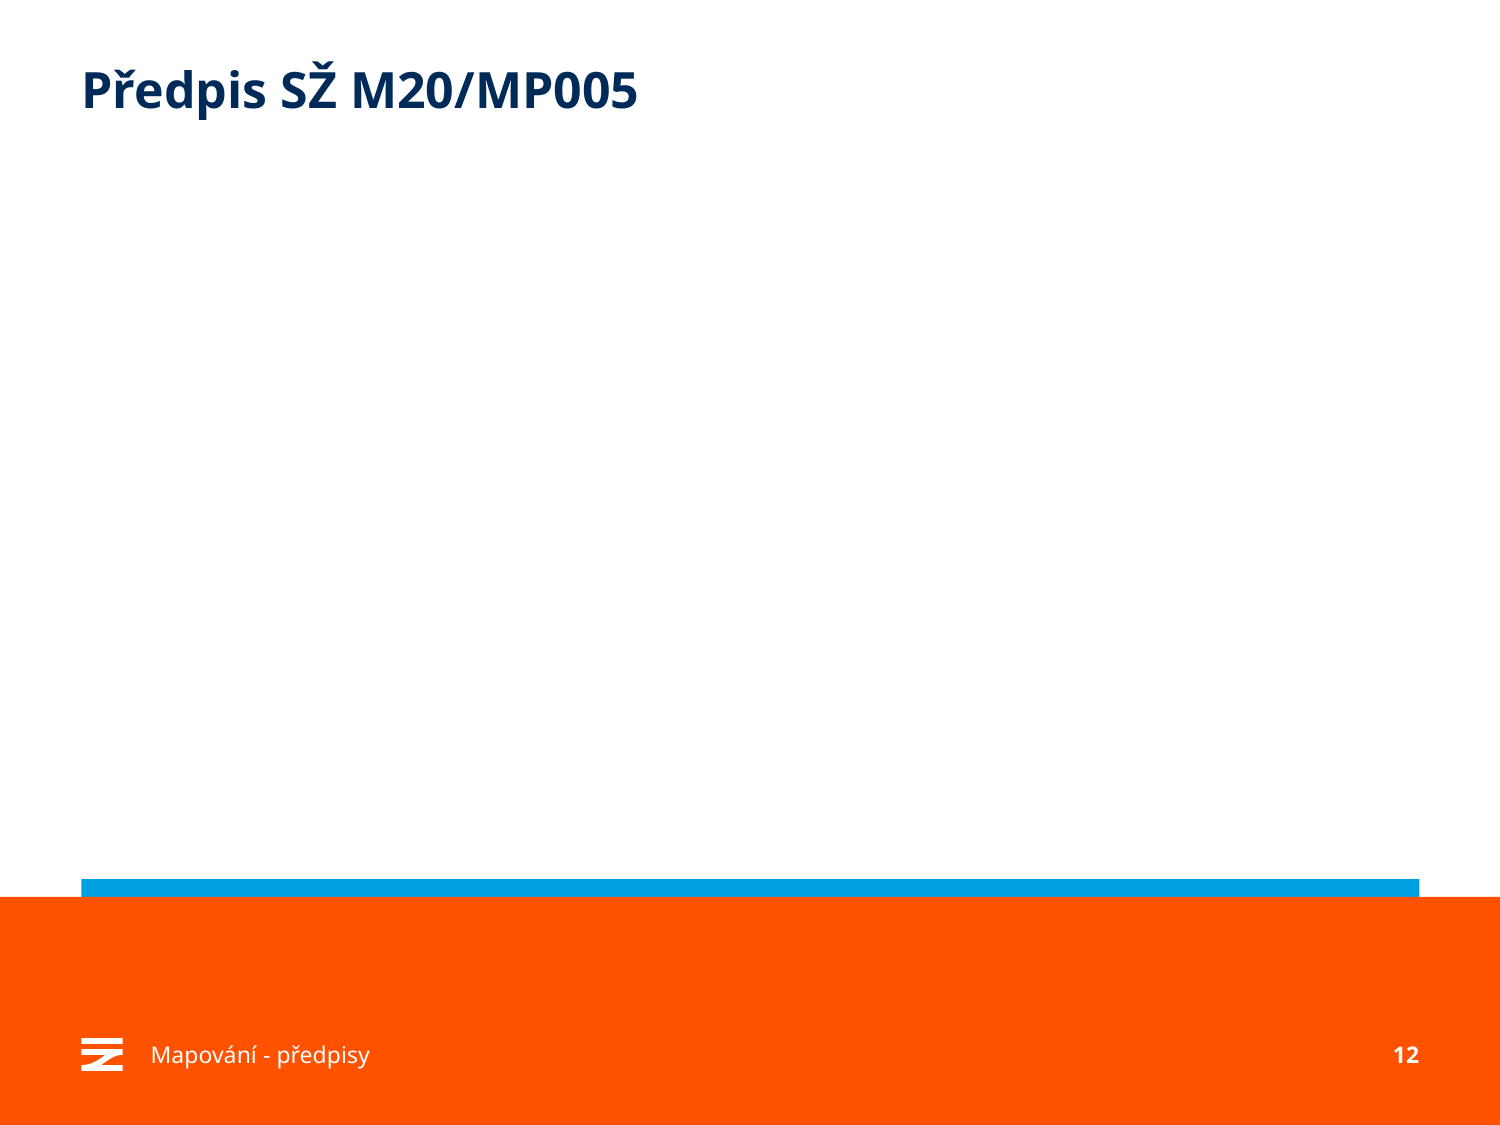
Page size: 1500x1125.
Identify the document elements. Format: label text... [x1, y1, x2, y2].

title Předpis SŽ M20/MP005 [81, 58, 1420, 191]
footer Mapování - předpisy [150, 1037, 1093, 1075]
slide_number 12 [1340, 1037, 1420, 1075]
